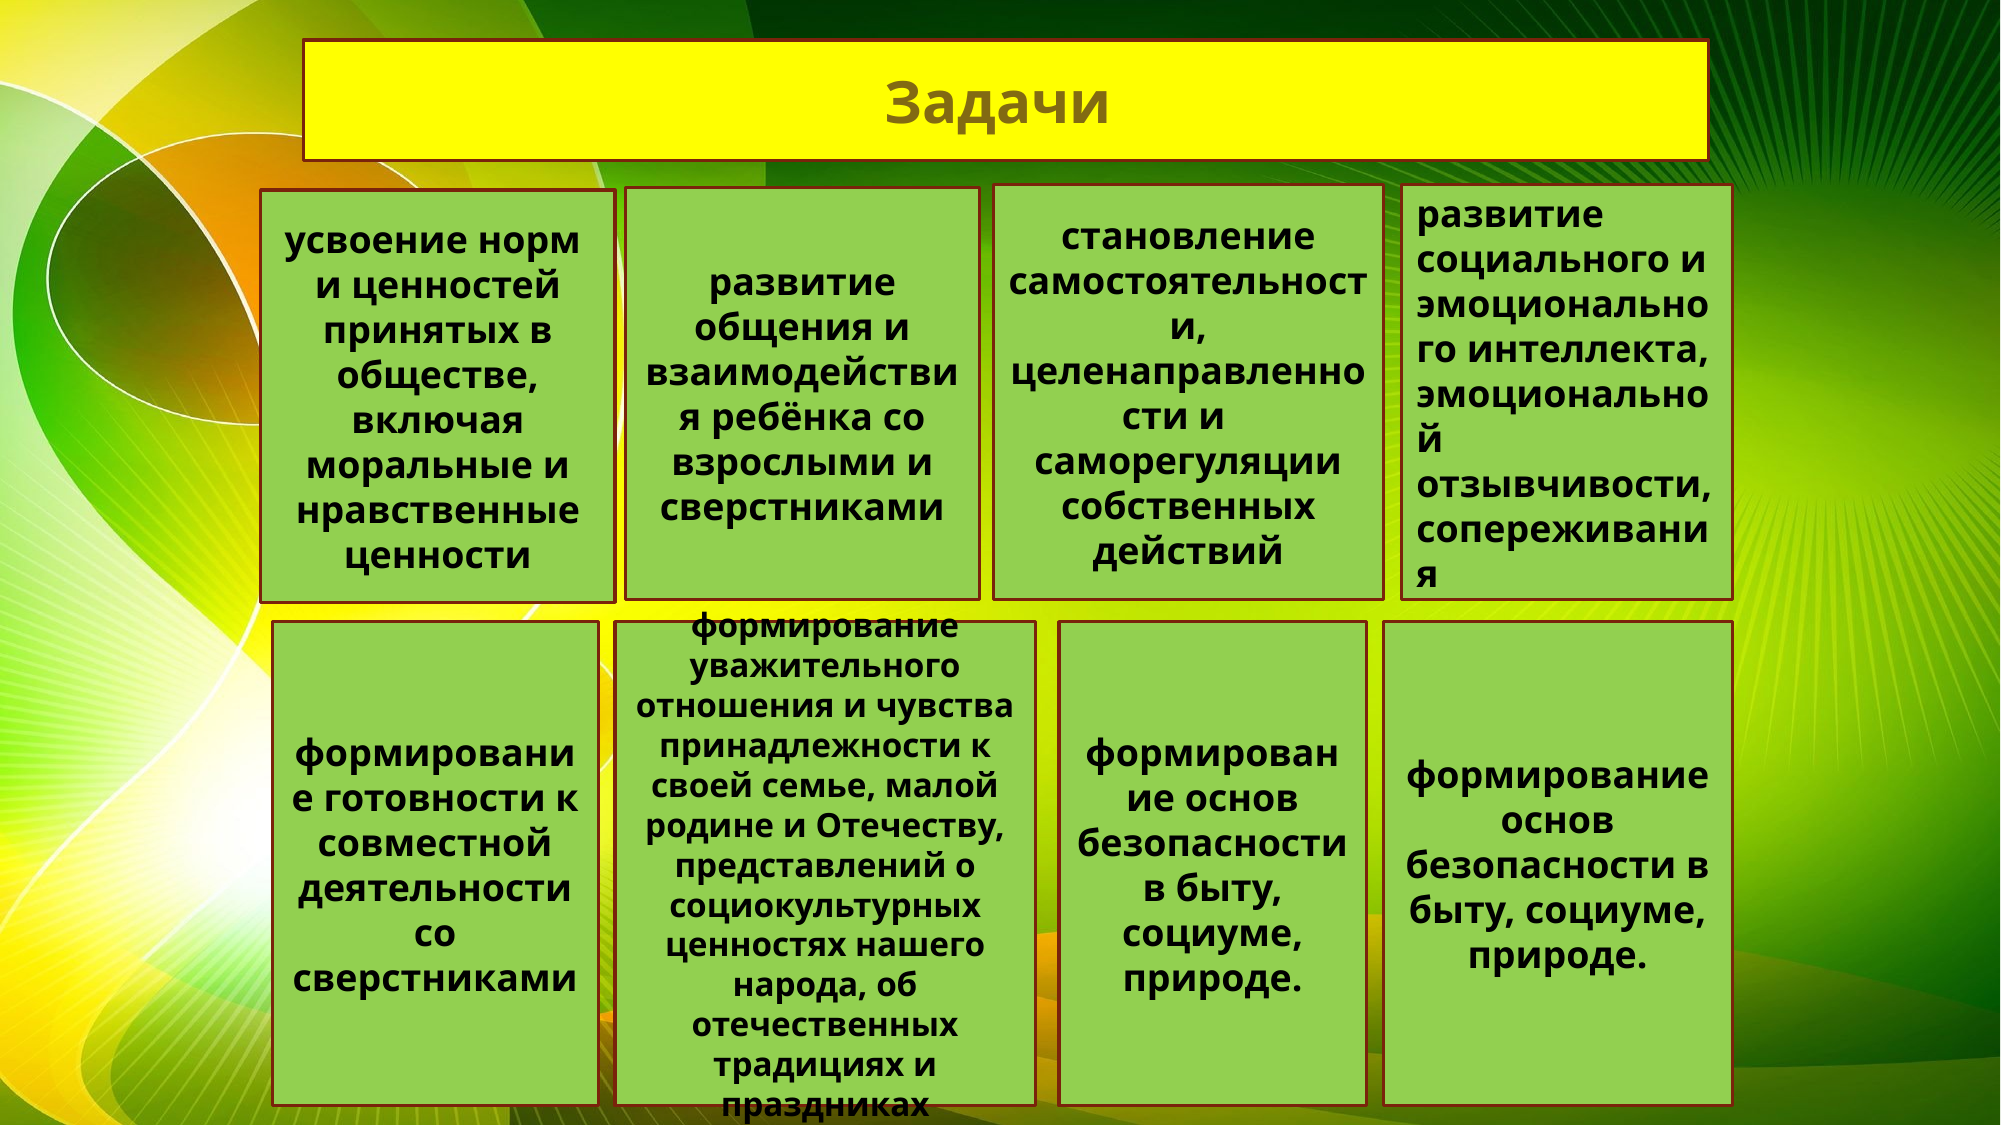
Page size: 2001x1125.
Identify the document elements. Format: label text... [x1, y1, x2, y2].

text_box формирование уважительного отношения и чувства принадлежности к своей семье, малой родине и Отечеству, представлений о социокультурных ценностях нашего народа, об отечественных традициях и праздниках [613, 620, 1037, 1107]
text_box Задачи [302, 38, 1710, 162]
text_box формирование основ безопасности в быту, социуме, природе. [1057, 620, 1368, 1107]
text_box развитие общения и взаимодействия ребёнка со взрослыми и сверстниками [624, 186, 981, 601]
text_box формирование готовности к совместной деятельности со сверстниками [271, 620, 600, 1107]
picture [0, 0, 2001, 1125]
text_box развитие социального и эмоционального интеллекта, эмоциональной отзывчивости, сопереживания [1400, 183, 1734, 601]
text_box усвоение норм и ценностей принятых в обществе, включая моральные и нравственные ценности [259, 188, 617, 604]
text_box становление самостоятельности, целенаправленности и саморегуляции собственных действий [992, 183, 1385, 601]
text_box формирование основ безопасности в быту, социуме, природе. [1382, 620, 1734, 1107]
